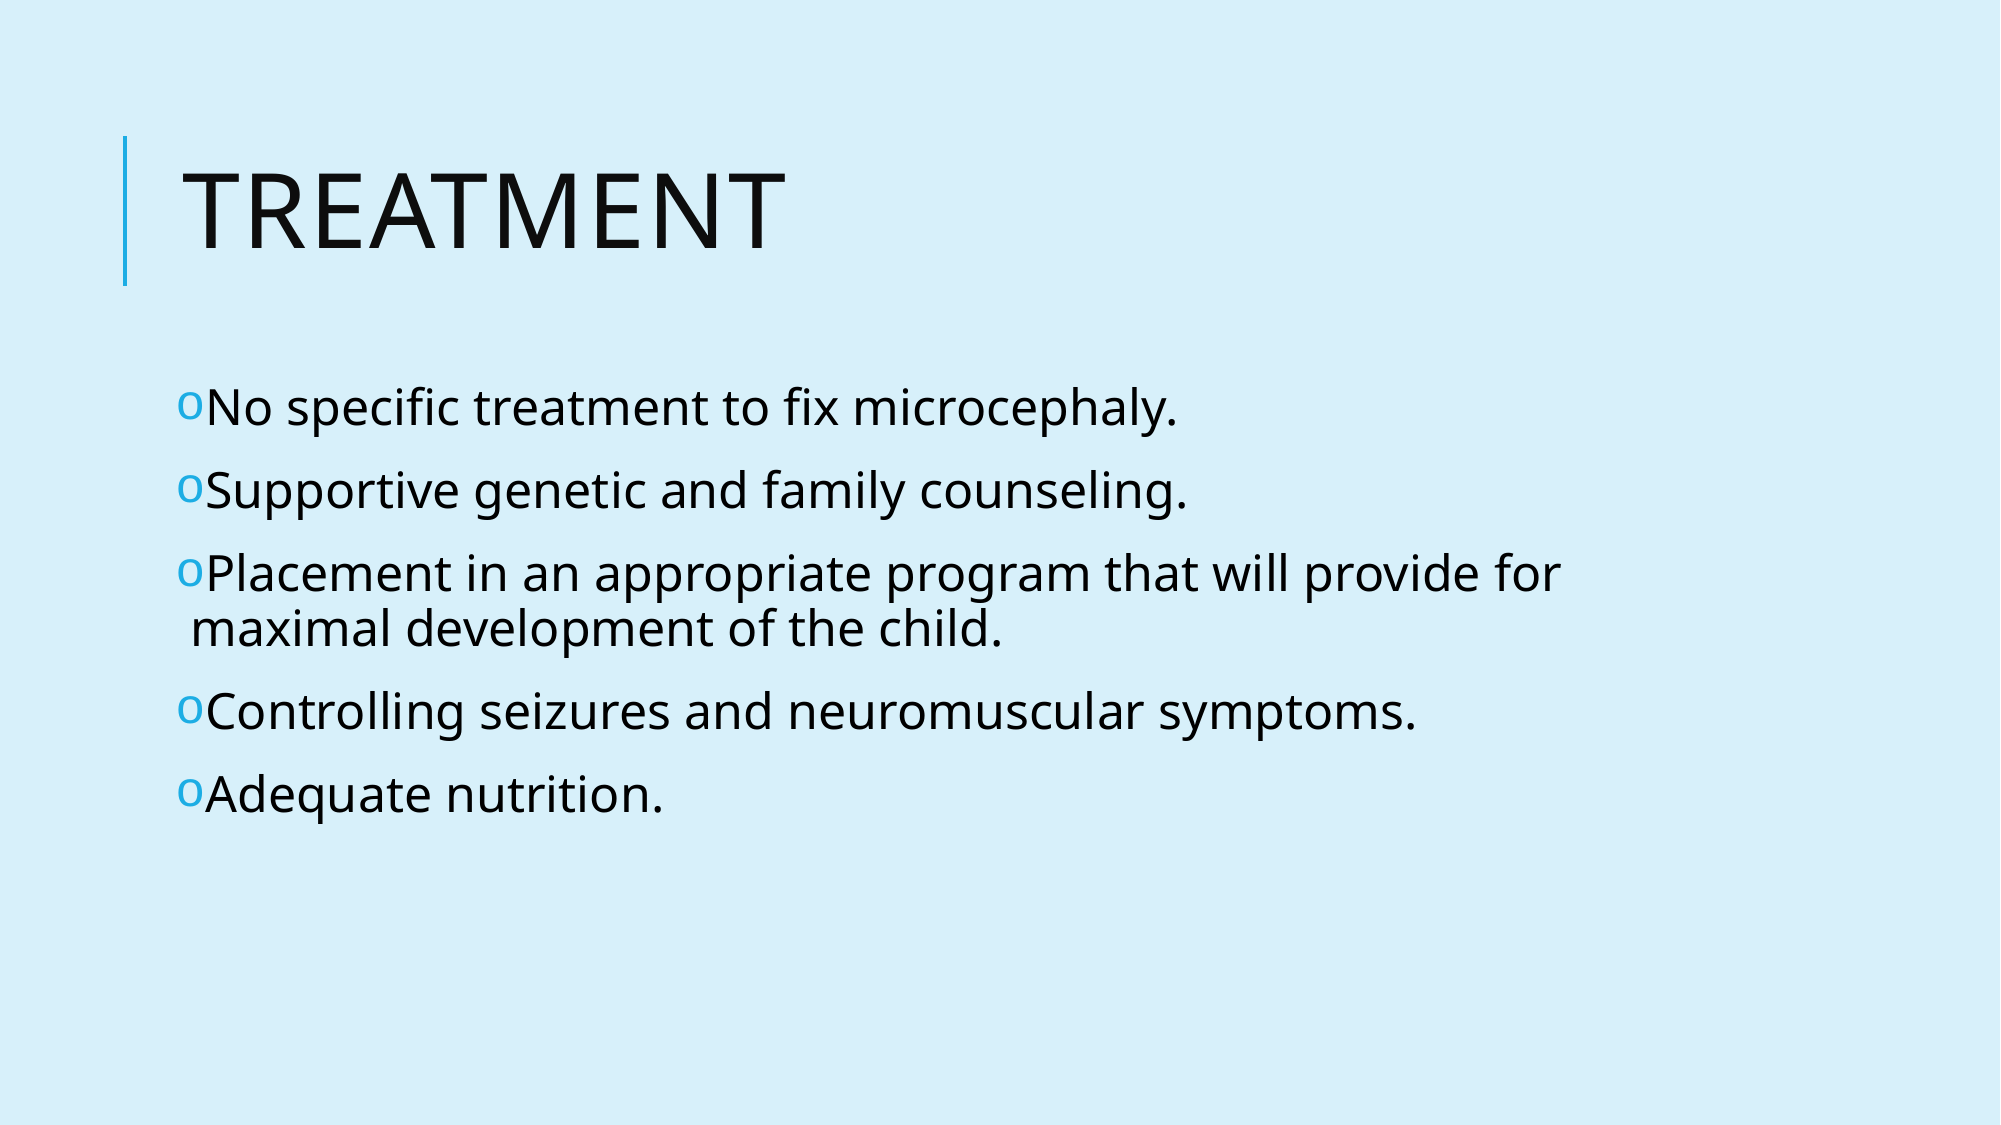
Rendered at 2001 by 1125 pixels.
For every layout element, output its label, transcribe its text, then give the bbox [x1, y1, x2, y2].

title Treatment [168, 96, 1763, 342]
list No specific treatment to fix microcephaly. Supportive genetic and family counseling. Placement in an appropriate program that will provide for maximal development of the child. Controlling seizures and neuromuscular symptoms. Adequate nutrition. [168, 375, 1763, 1035]
